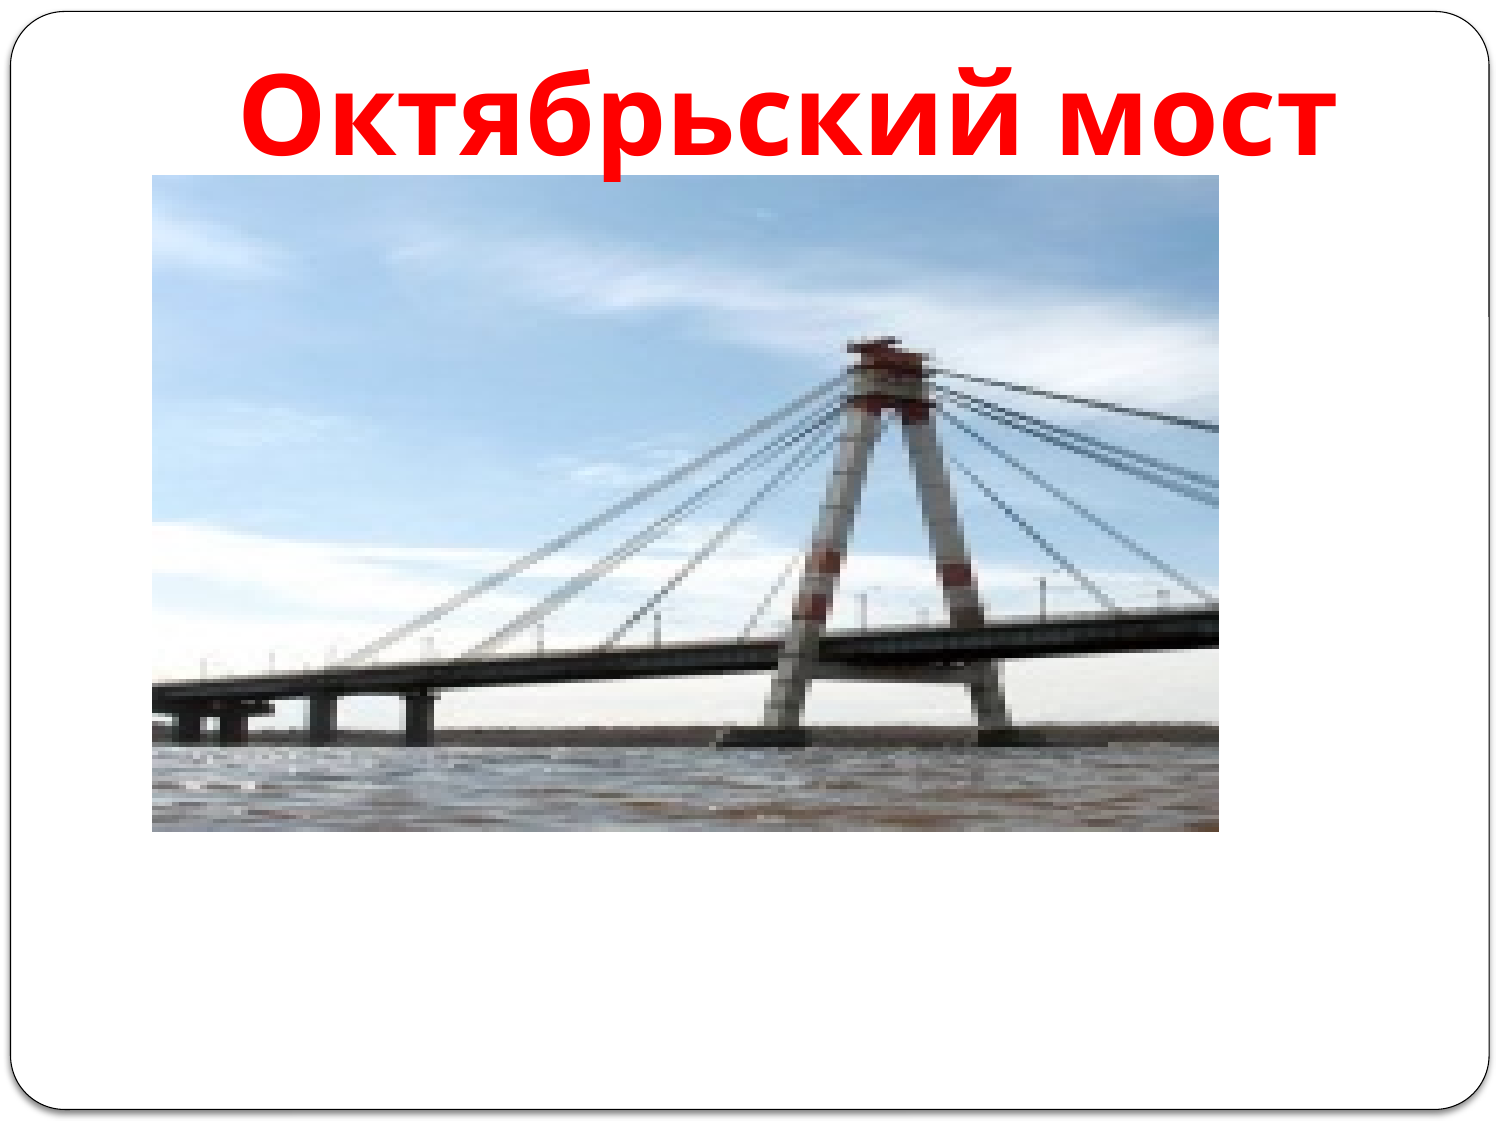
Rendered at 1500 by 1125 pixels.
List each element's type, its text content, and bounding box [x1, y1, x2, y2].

picture [152, 175, 1219, 833]
text_box Октябрьский мост [222, 35, 1355, 186]
